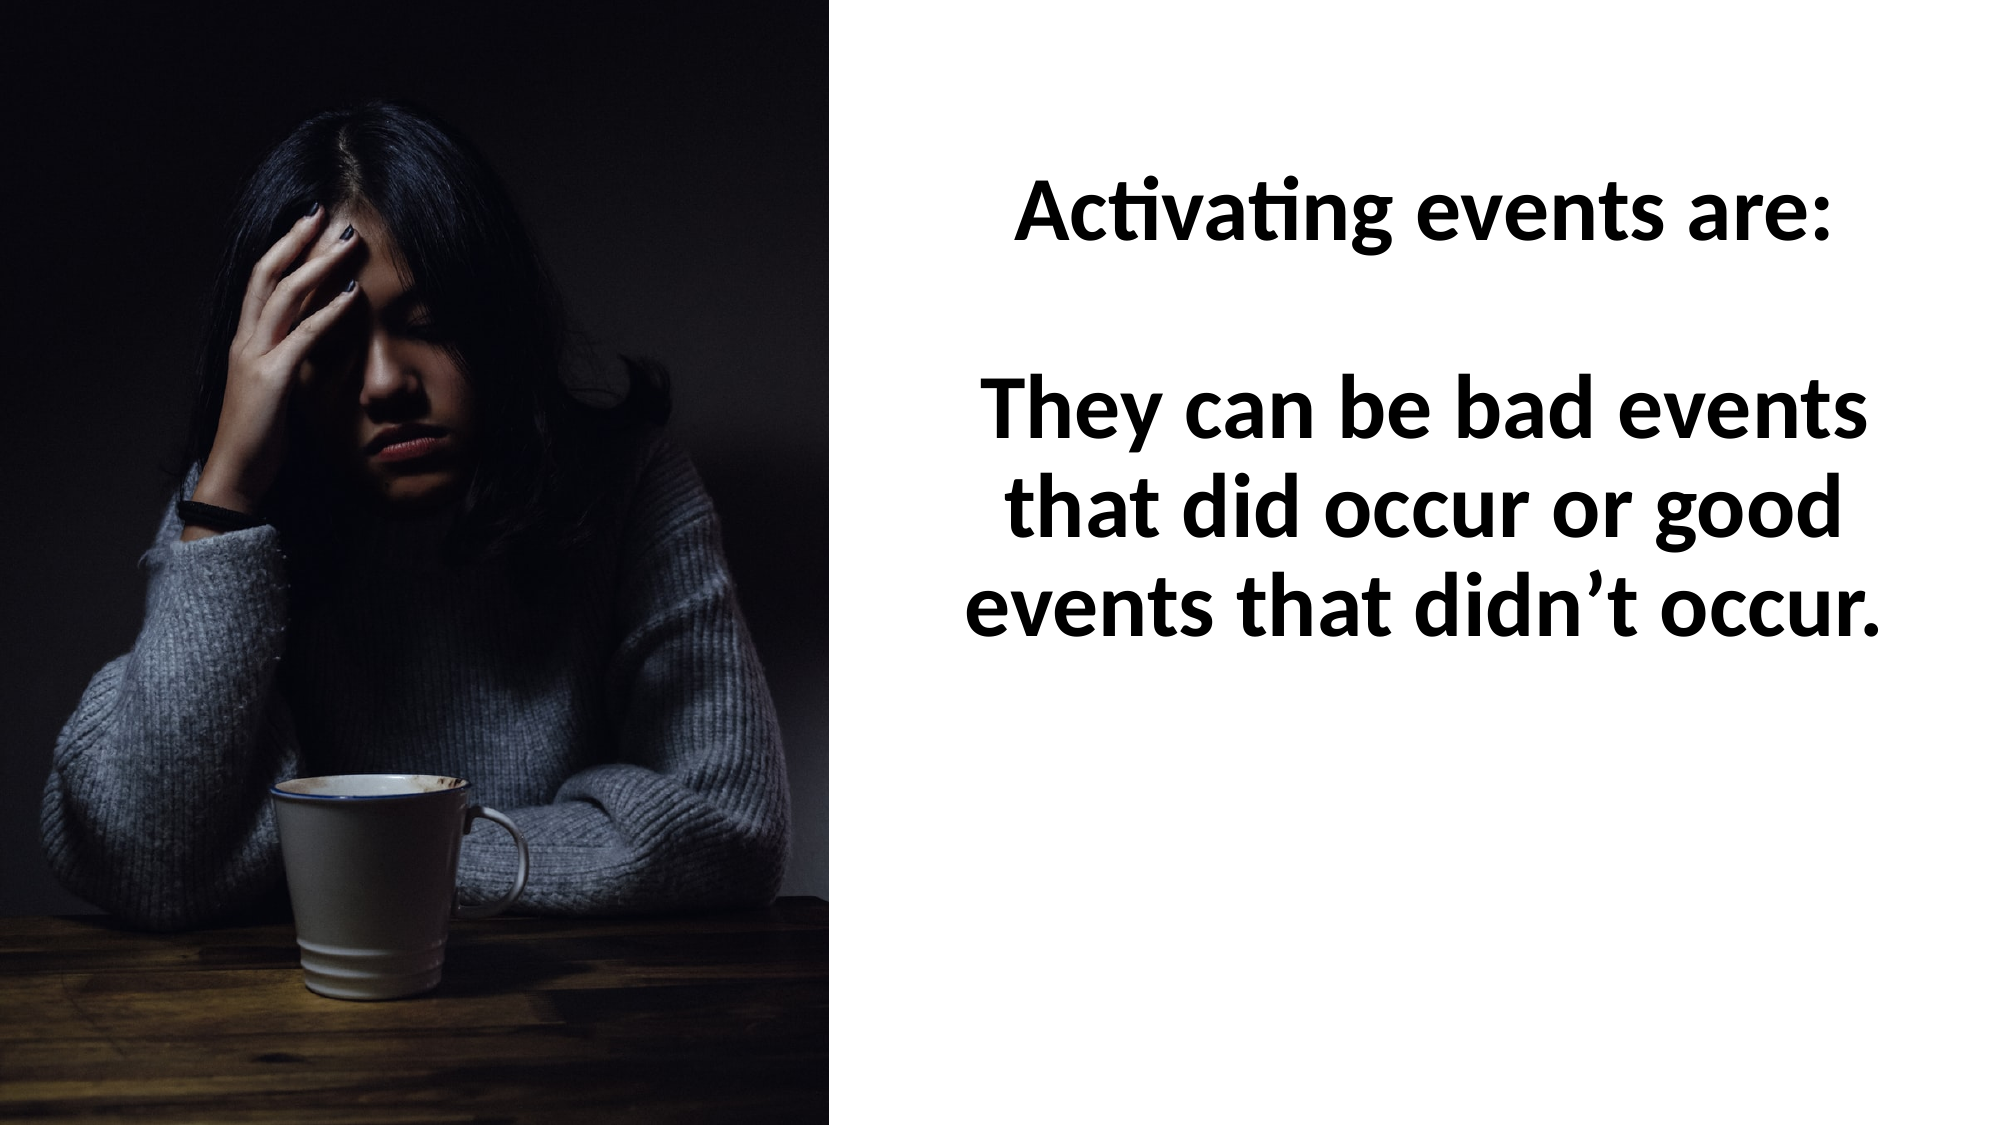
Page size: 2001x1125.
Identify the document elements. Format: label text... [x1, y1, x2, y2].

title Activating events are: They can be bad events that did occur or good events that didn’t occur. [924, 453, 1925, 672]
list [0, 0, 829, 1125]
